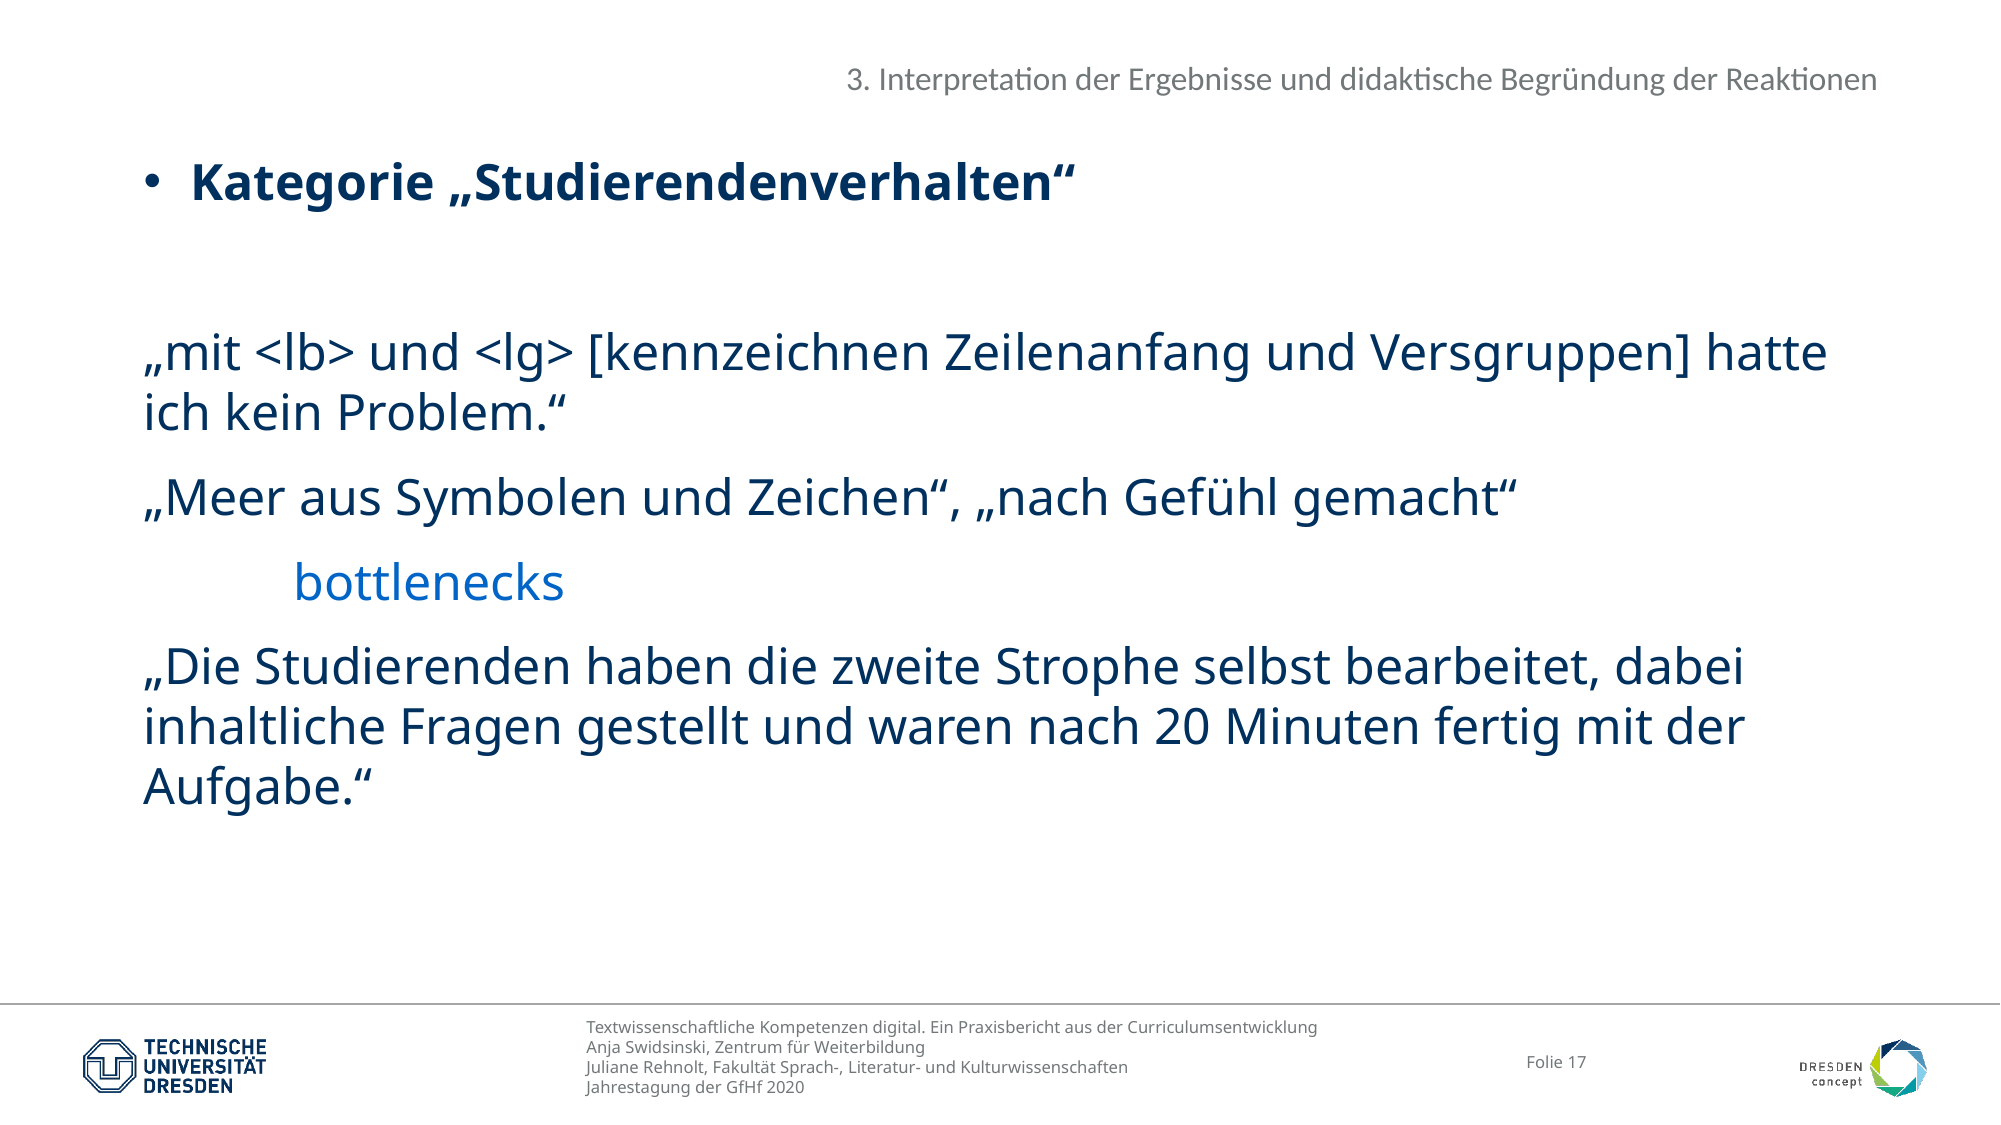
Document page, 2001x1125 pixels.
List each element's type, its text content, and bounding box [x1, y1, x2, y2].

title 3. Interpretation der Ergebnisse und didaktische Begründung der Reaktionen [143, 56, 1880, 150]
picture [1800, 1039, 1927, 1097]
list Kategorie „Studierendenverhalten“ „mit <lb> und <lg> [kennzeichnen Zeilenanfang und Versgruppen] hatte ich kein Problem.“ „Meer aus Symbolen und Zeichen“, „nach Gefühl gemacht“ bottlenecks „Die Studierenden haben die zweite Strophe selbst bearbeitet, dabei inhaltliche Fragen gestellt und waren nach 20 Minuten fertig mit der Aufgabe.“ [143, 150, 1902, 951]
picture [83, 1039, 266, 1093]
